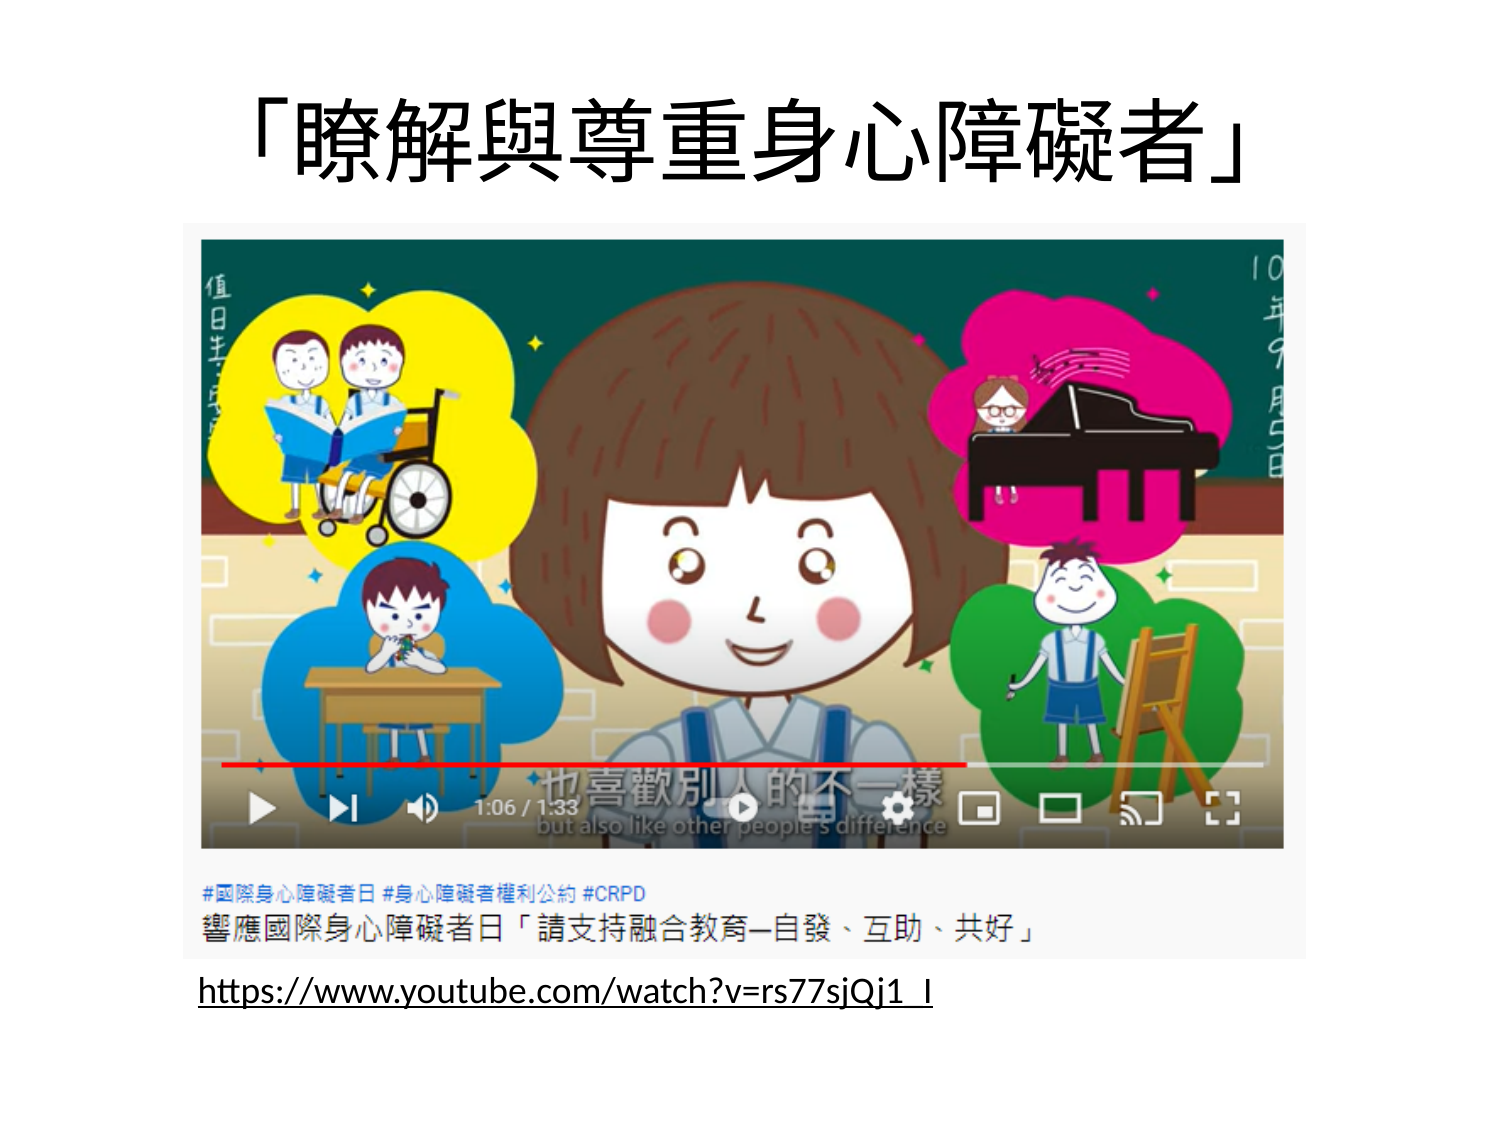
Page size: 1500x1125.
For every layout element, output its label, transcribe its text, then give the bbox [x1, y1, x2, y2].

title 「瞭解與尊重身心障礙者」 [75, 45, 1425, 233]
picture [182, 223, 1306, 960]
text_box https://www.youtube.com/watch?v=rs77sjQj1_I [182, 966, 1069, 1019]
